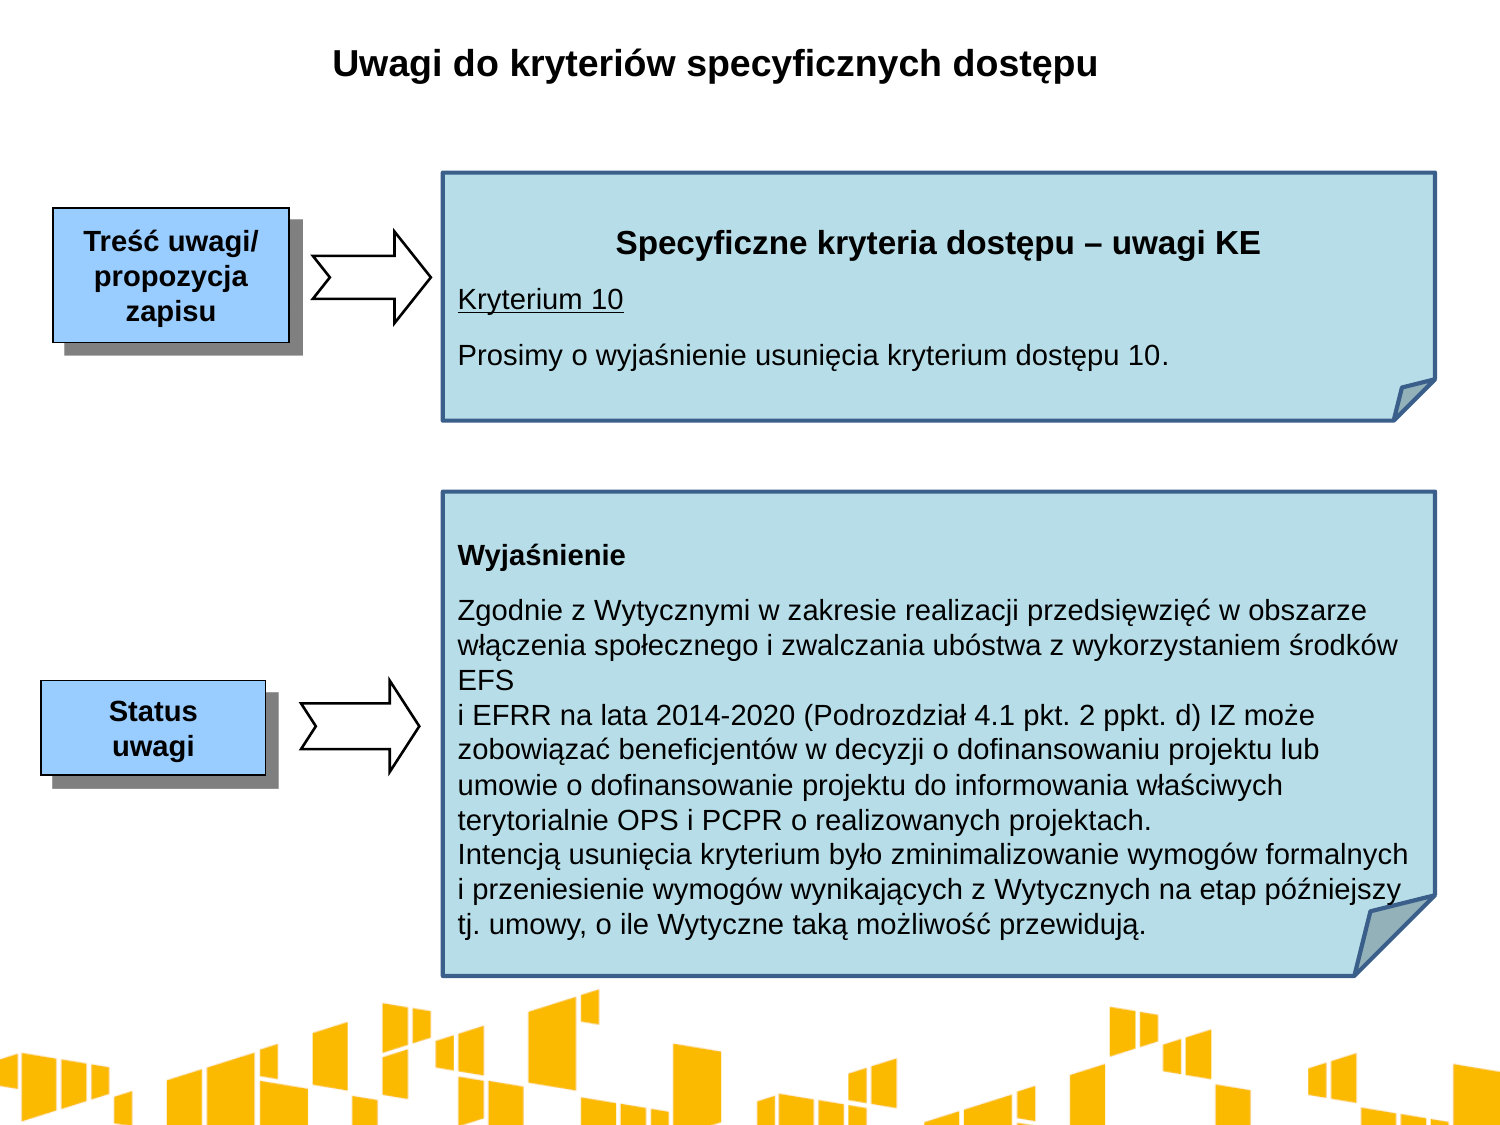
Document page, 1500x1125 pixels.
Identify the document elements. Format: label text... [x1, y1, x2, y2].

text_box Status uwagi [41, 680, 266, 776]
picture [0, 980, 1500, 1125]
text_box [312, 231, 431, 324]
text_box Treść uwagi/ propozycja zapisu [53, 208, 290, 343]
text_box Wyjaśnienie Zgodnie z Wytycznymi w zakresie realizacji przedsięwzięć w obszarze włączenia społecznego i zwalczania ubóstwa z wykorzystaniem środków EFS i EFRR na lata 2014-2020 (Podrozdział 4.1 pkt. 2 ppkt. d) IZ może zobowiązać beneficjentów w decyzji o dofinansowaniu projektu lub umowie o dofinansowanie projektu do informowania właściwych terytorialnie OPS i PCPR o realizowanych projektach. Intencją usunięcia kryterium było zminimalizowanie wymogów formalnych i przeniesienie wymogów wynikających z Wytycznych na etap późniejszy tj. umowy, o ile Wytyczne taką możliwość przewidują. [442, 491, 1436, 976]
text_box Specyficzne kryteria dostępu – uwagi KE Kryterium 10 Prosimy o wyjaśnienie usunięcia kryterium dostępu 10. [442, 172, 1436, 421]
text_box Uwagi do kryteriów specyficznych dostępu [41, 30, 1412, 92]
text_box [301, 680, 420, 772]
